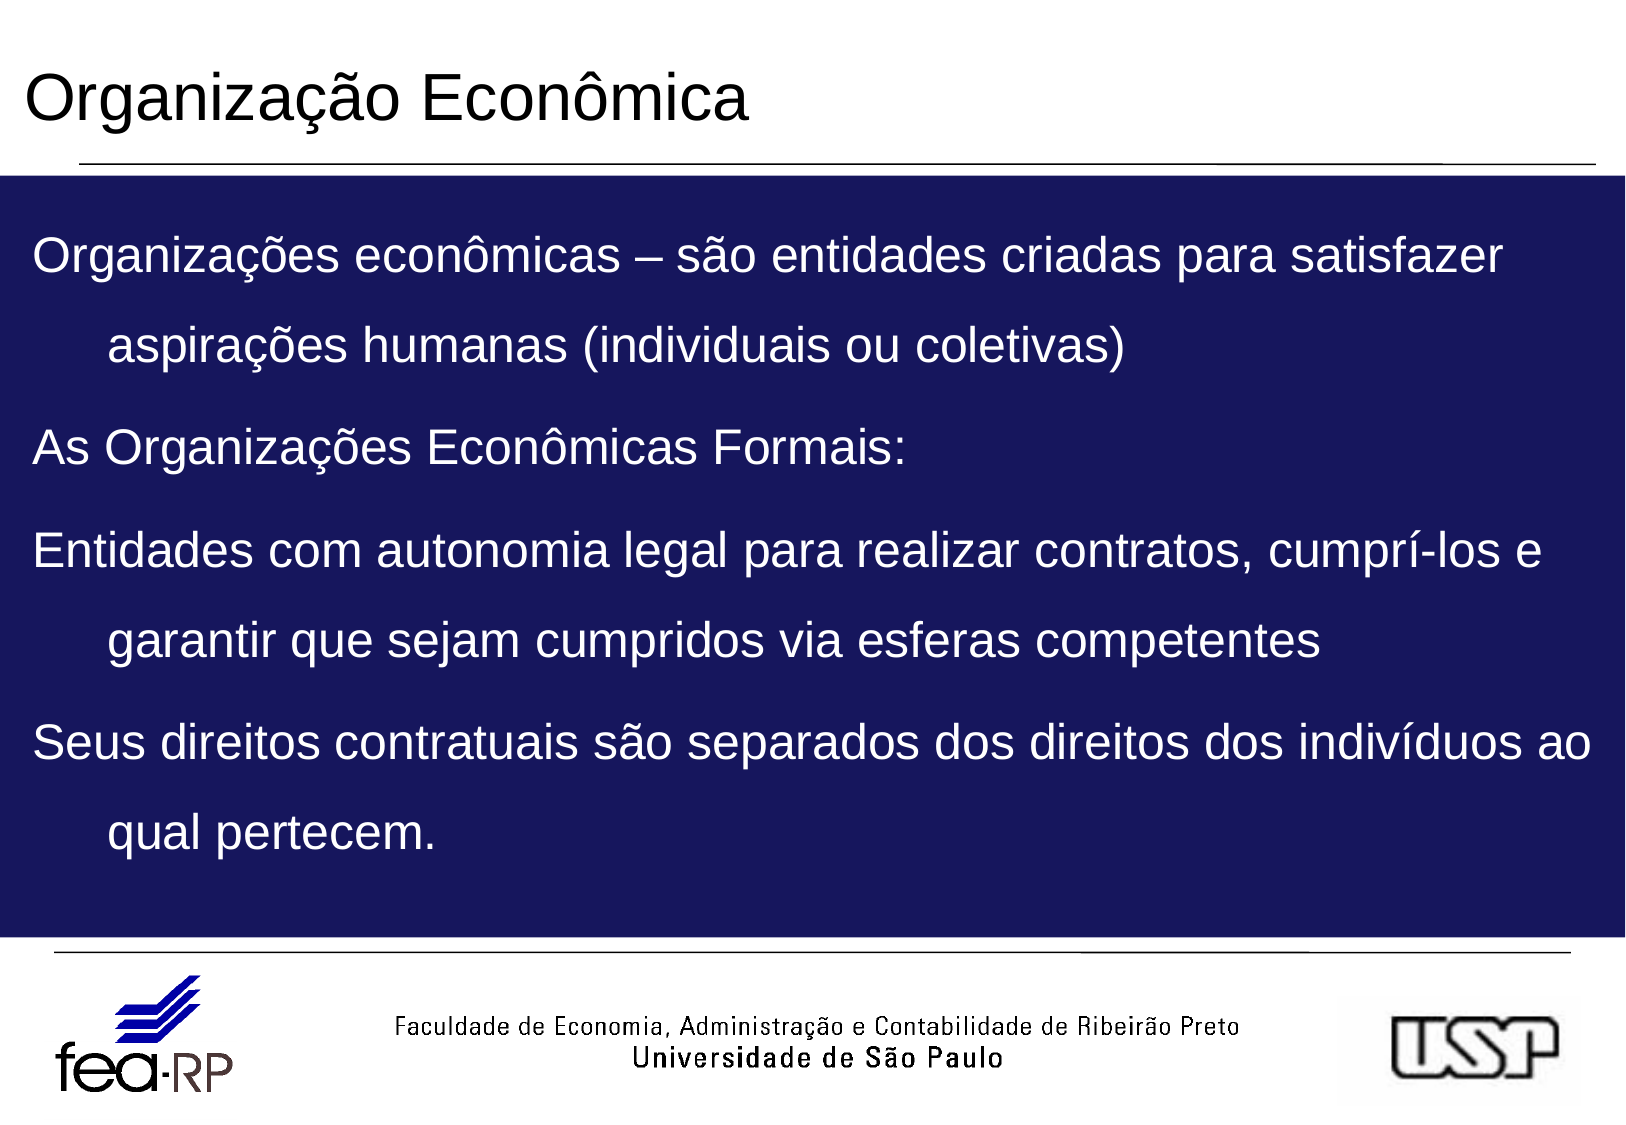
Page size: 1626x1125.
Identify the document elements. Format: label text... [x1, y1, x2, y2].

picture [390, 987, 1248, 1101]
picture [1337, 996, 1581, 1106]
title Organização Econômica [9, 24, 1473, 163]
picture [44, 964, 237, 1120]
list Organizações econômicas – são entidades criadas para satisfazer aspirações humanas (individuais ou coletivas) As Organizações Econômicas Formais: Entidades com autonomia legal para realizar contratos, cumprí-los e garantir que sejam cumpridos via esferas competentes Seus direitos contratuais são separados dos direitos dos indivíduos ao qual pertecem. [17, 184, 1617, 929]
